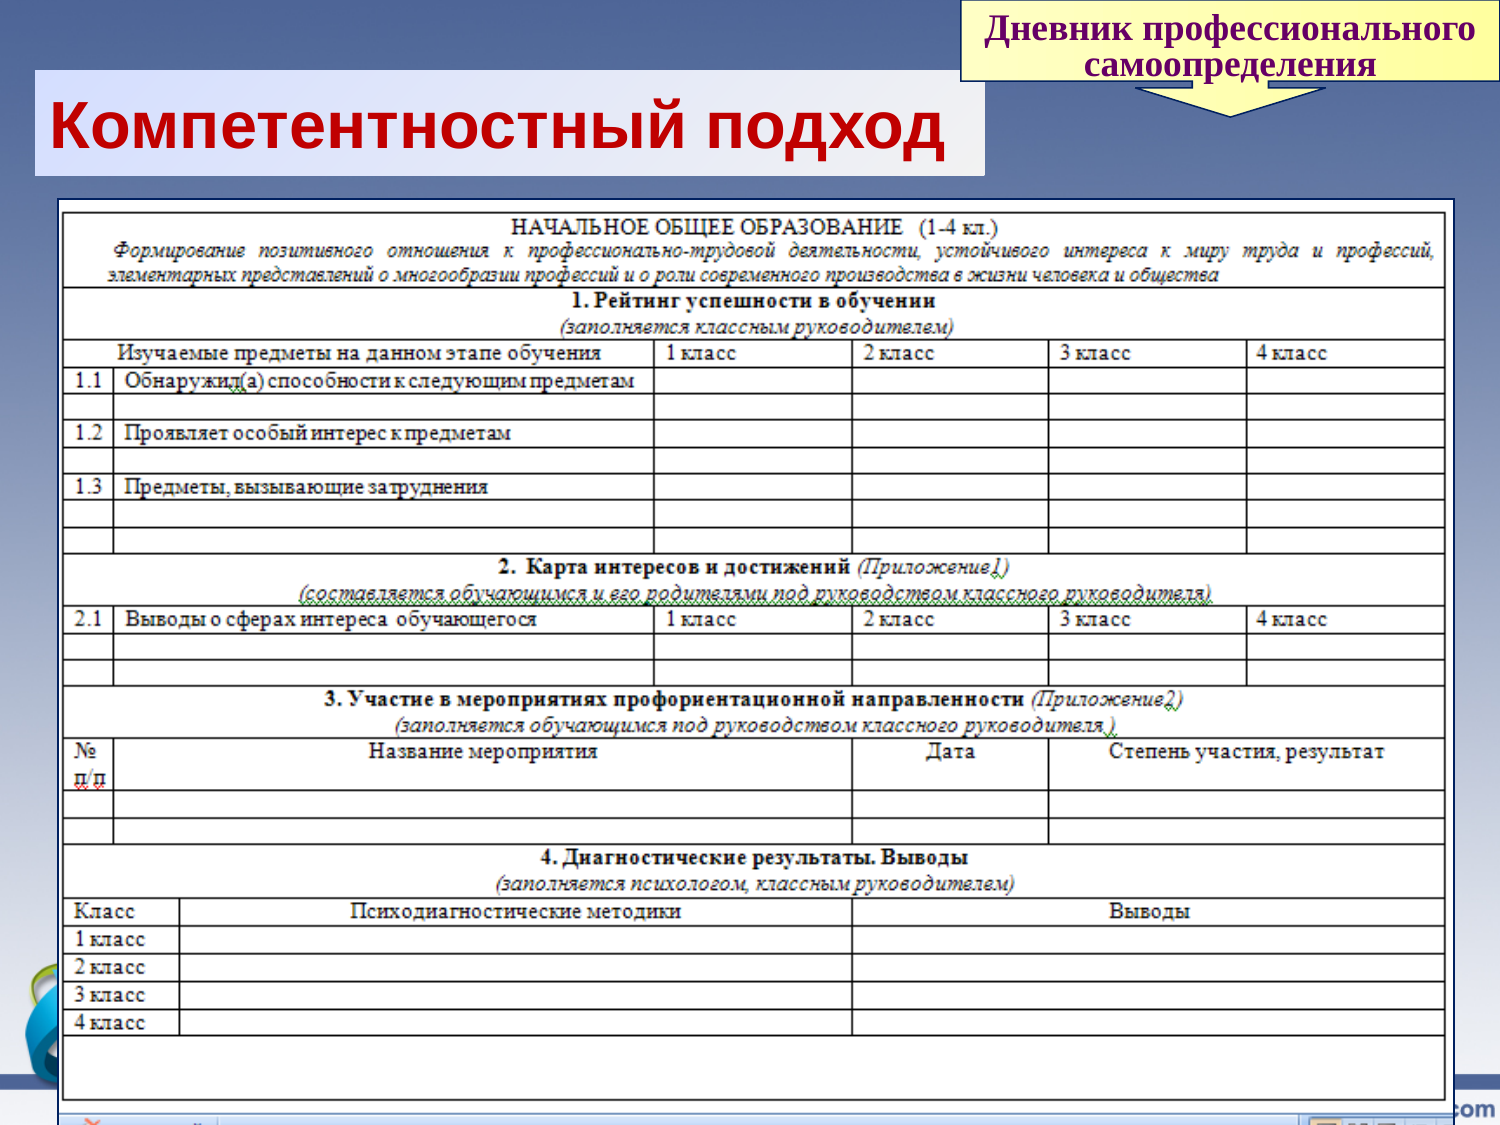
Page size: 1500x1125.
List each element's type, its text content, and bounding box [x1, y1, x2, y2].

picture [58, 199, 1454, 1125]
picture [48, 1041, 57, 1057]
text_box Компетентностный подход [35, 70, 985, 176]
text_box Дневник профессионального самоопределения [960, 0, 1500, 118]
picture [0, 0, 1500, 1125]
